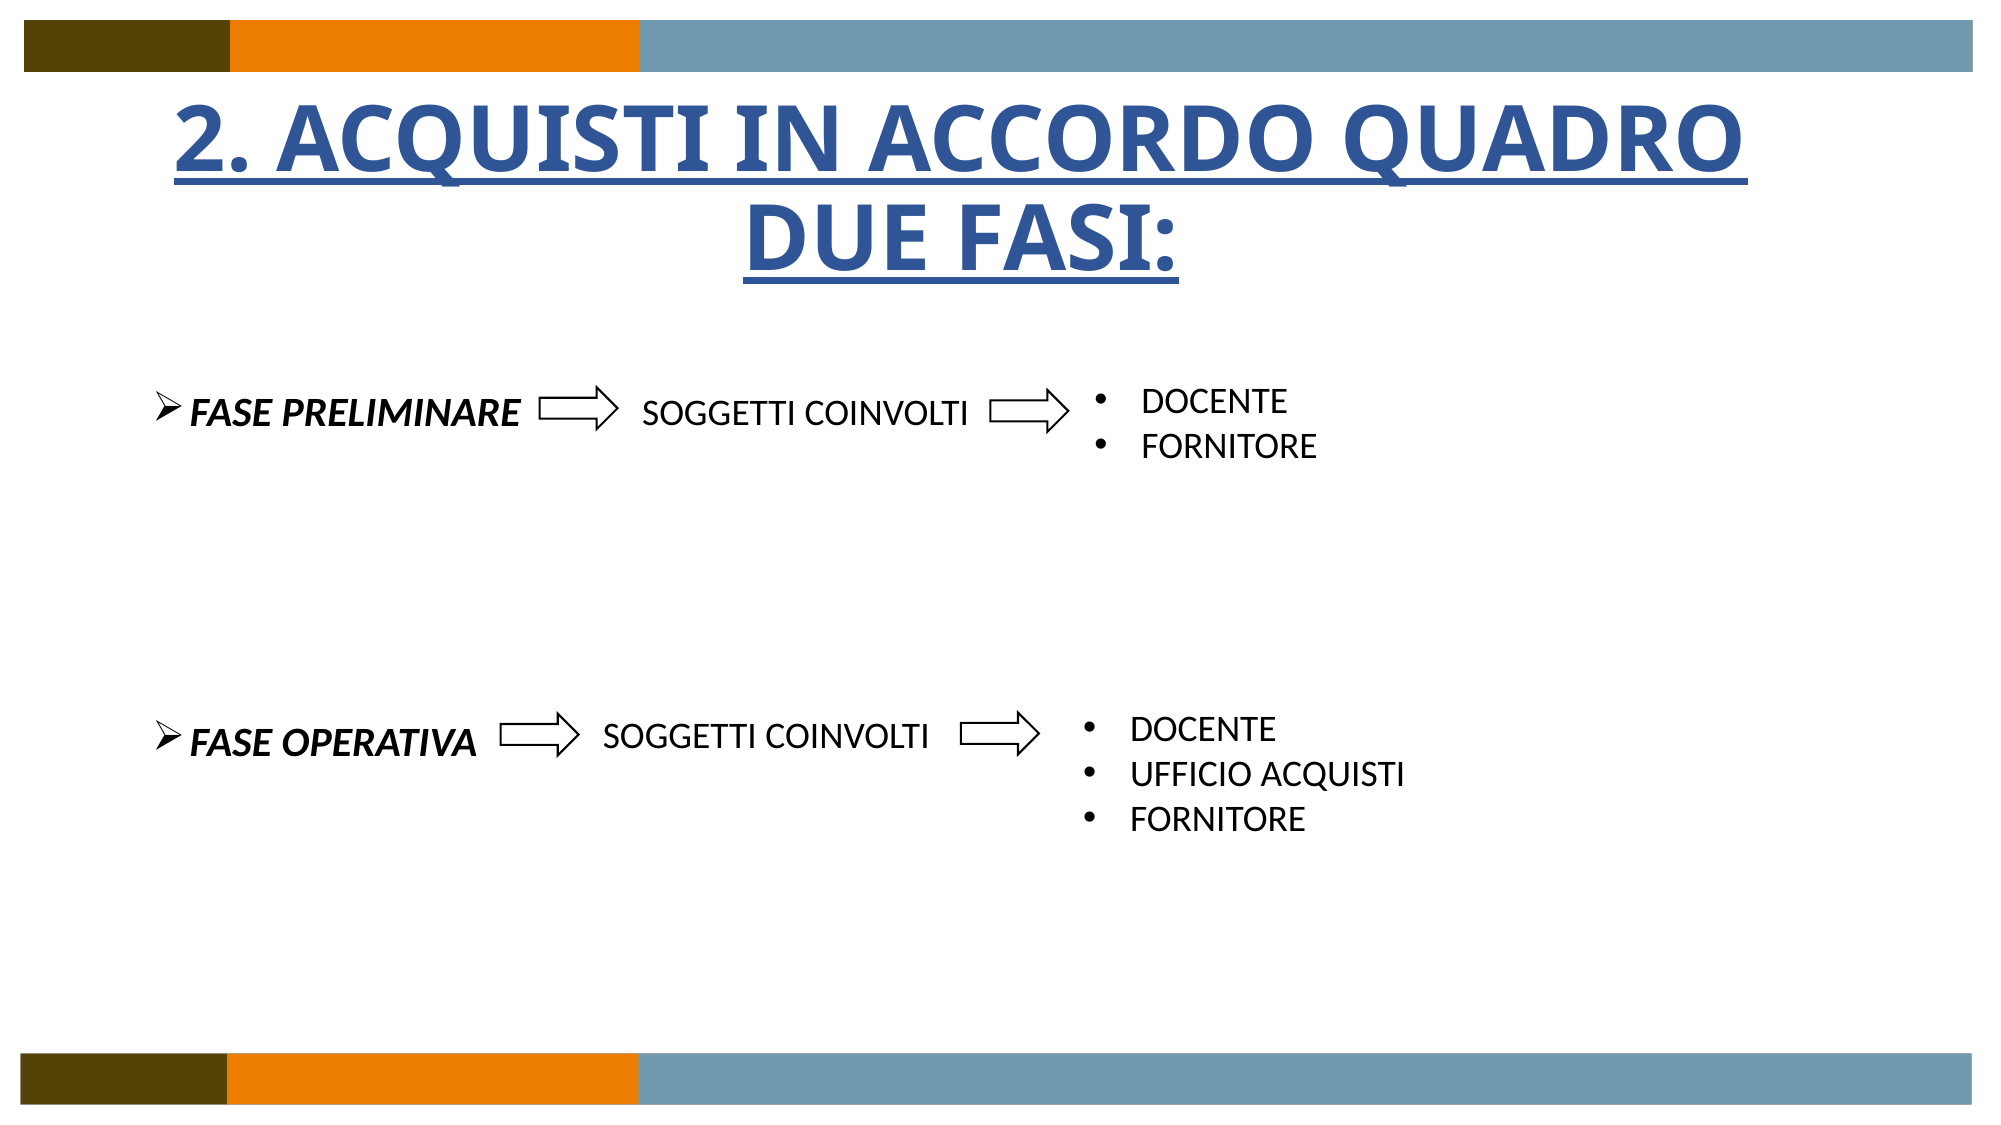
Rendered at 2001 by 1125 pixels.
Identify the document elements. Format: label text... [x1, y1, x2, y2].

text_box [499, 711, 581, 758]
picture [0, 1045, 2000, 1122]
text_box DOCENTE FORNITORE [1079, 368, 1605, 473]
text_box DOCENTE UFFICIO ACQUISTI FORNITORE [1068, 696, 1430, 847]
list FASE PRELIMINARE FASE OPERATIVA [137, 312, 1863, 1007]
picture [0, 7, 2000, 79]
text_box [538, 384, 620, 432]
text_box [989, 387, 1070, 435]
text_box SOGGETTI COINVOLTI [588, 704, 1068, 764]
text_box [959, 710, 1041, 757]
title 2. ACQUISTI IN ACCORDO QUADRO DUE FASI: [98, 79, 1824, 334]
text_box SOGGETTI COINVOLTI [627, 380, 1079, 441]
